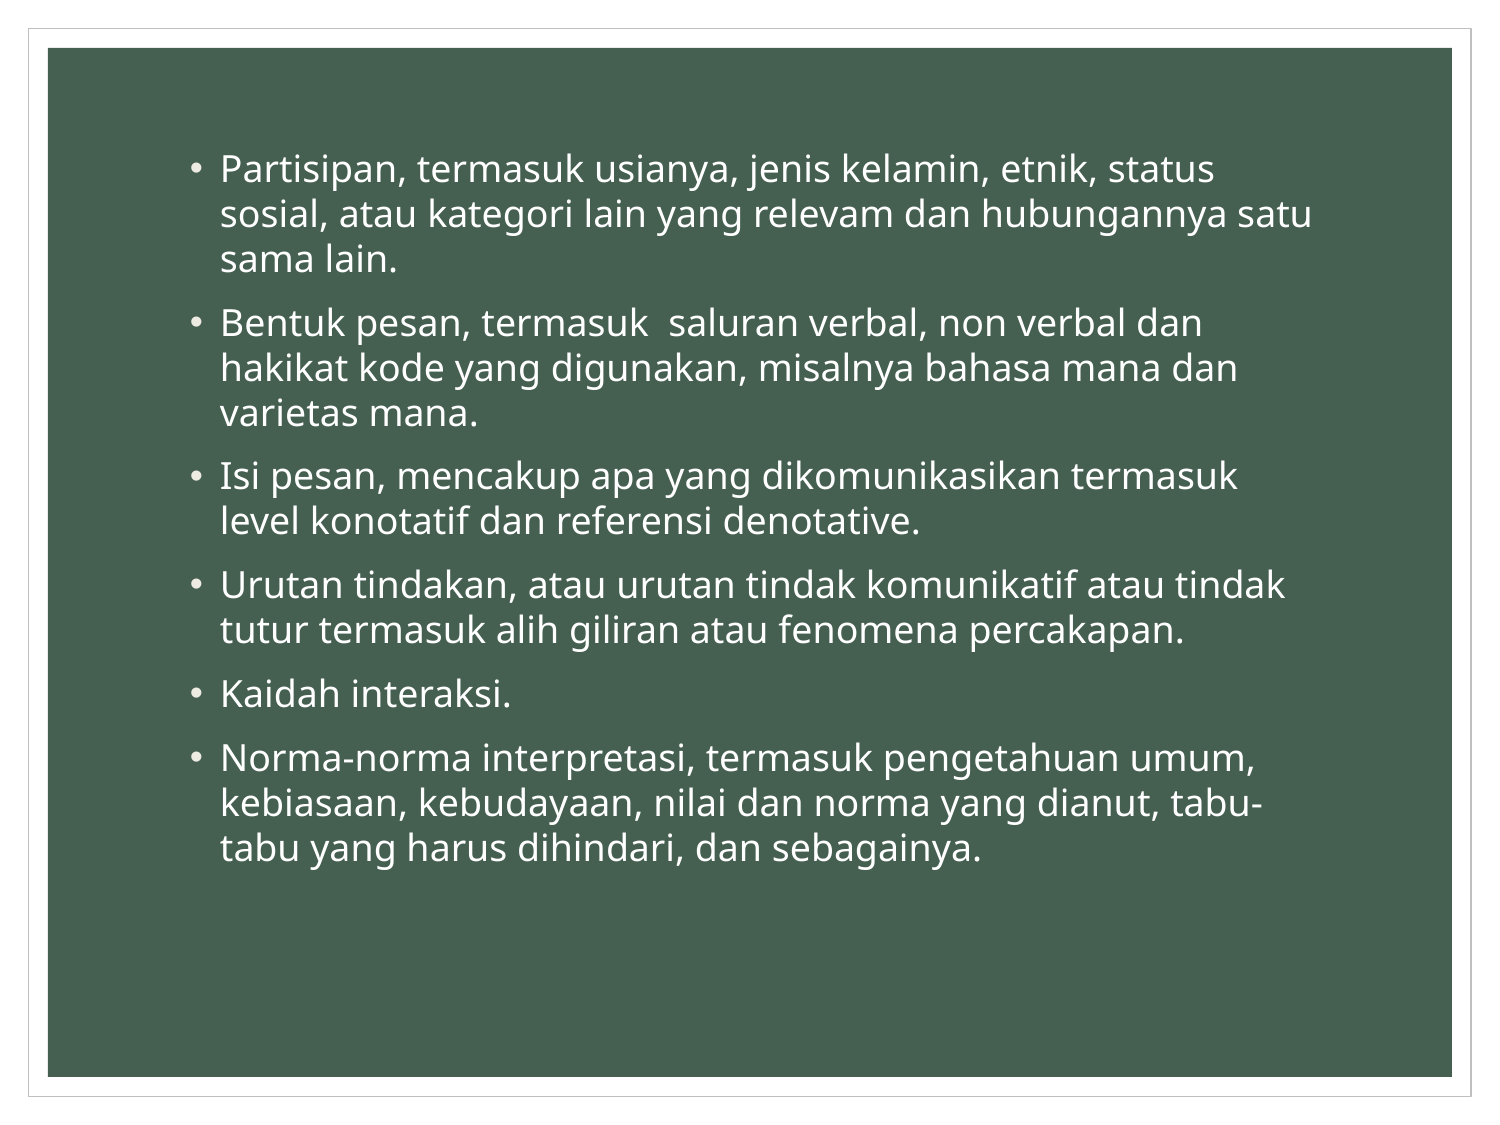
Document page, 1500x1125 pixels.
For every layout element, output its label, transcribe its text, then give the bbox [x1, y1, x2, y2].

list Partisipan, termasuk usianya, jenis kelamin, etnik, status sosial, atau kategori lain yang relevam dan hubungannya satu sama lain. Bentuk pesan, termasuk saluran verbal, non verbal dan hakikat kode yang digunakan, misalnya bahasa mana dan varietas mana. Isi pesan, mencakup apa yang dikomunikasikan termasuk level konotatif dan referensi denotative. Urutan tindakan, atau urutan tindak komunikatif atau tindak tutur termasuk alih giliran atau fenomena percakapan. Kaidah interaksi. Norma-norma interpretasi, termasuk pengetahuan umum, kebiasaan, kebudayaan, nilai dan norma yang dianut, tabu-tabu yang harus dihindari, dan sebagainya. [174, 137, 1338, 988]
